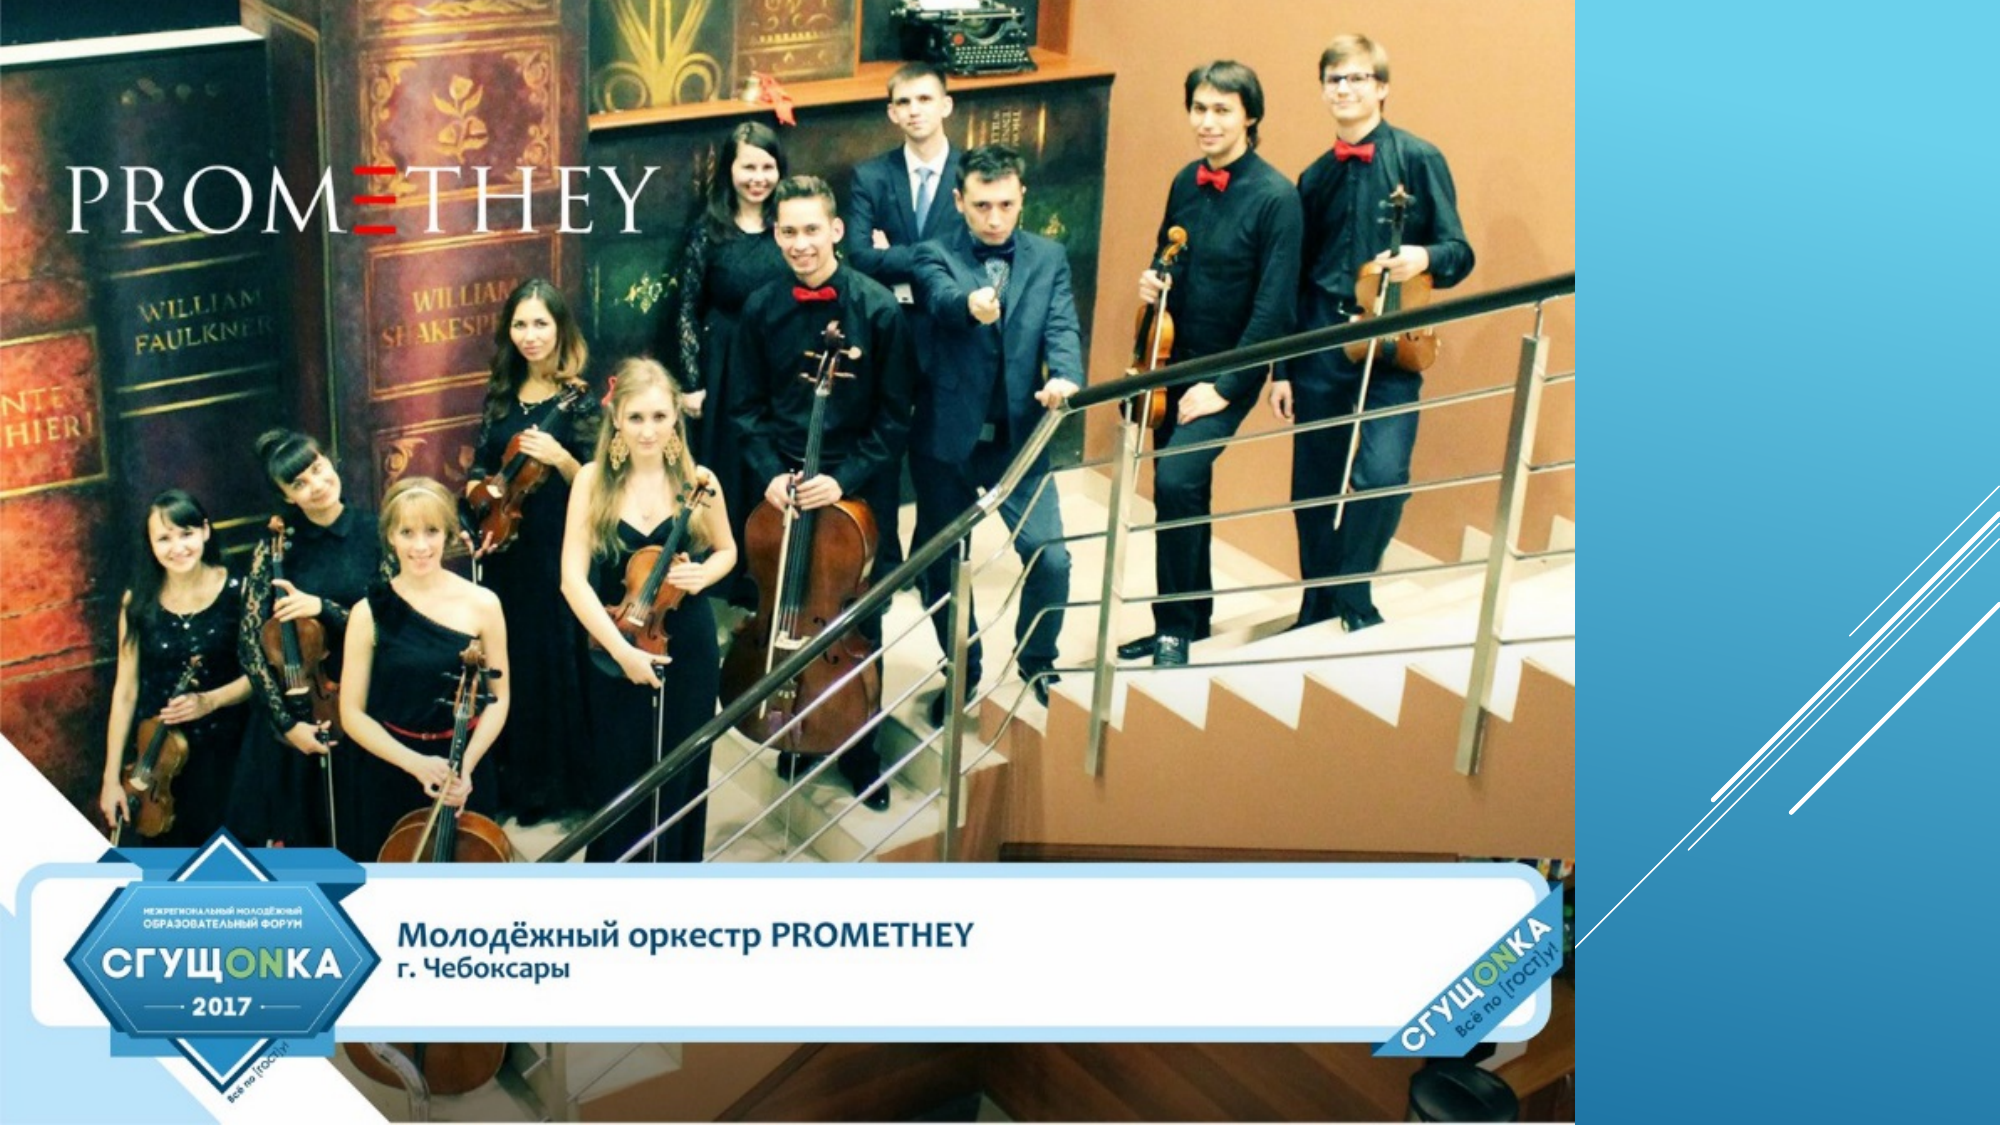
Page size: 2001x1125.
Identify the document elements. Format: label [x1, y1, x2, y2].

picture [0, 0, 1576, 1125]
